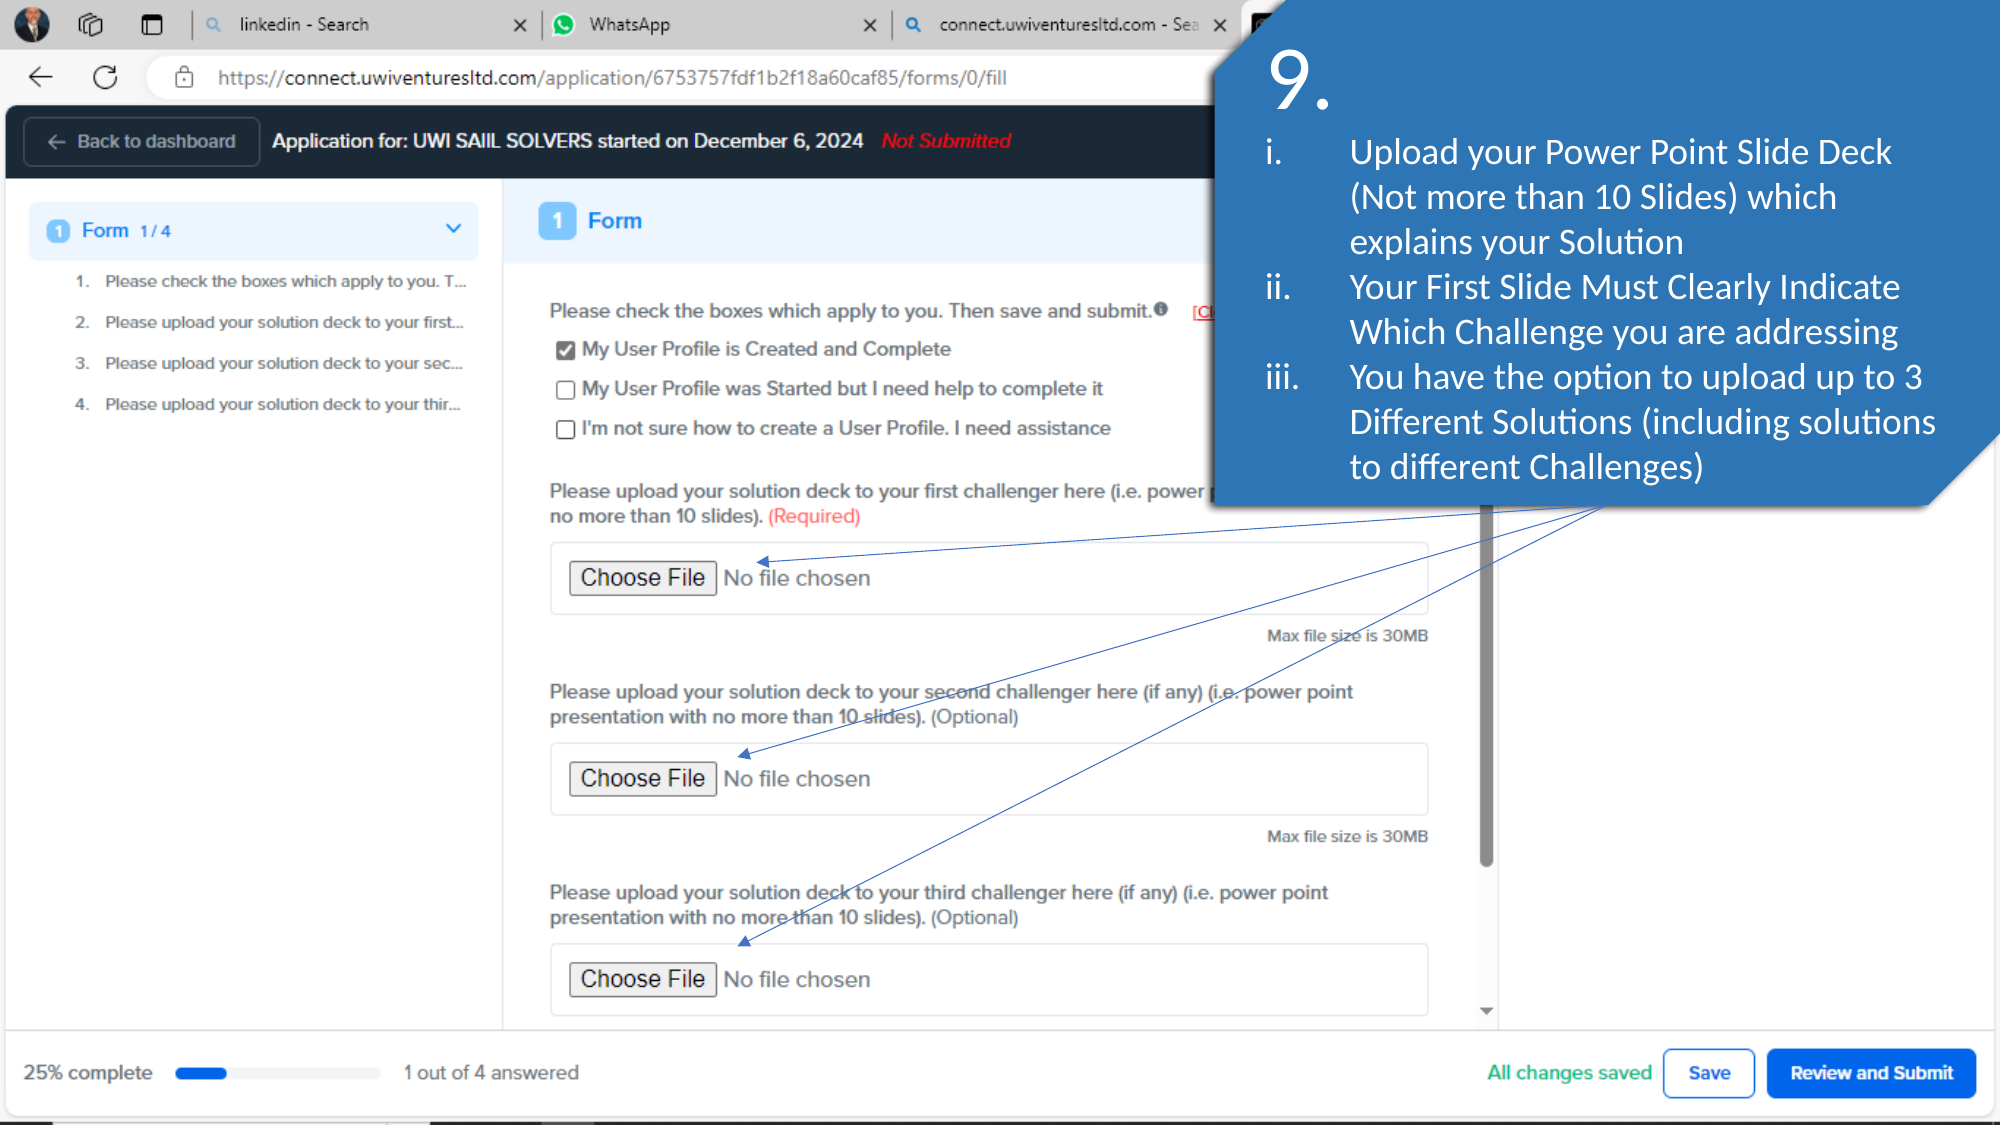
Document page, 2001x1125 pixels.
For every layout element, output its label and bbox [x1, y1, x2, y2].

picture [0, 0, 2000, 1125]
text_box [737, 252, 1215, 947]
